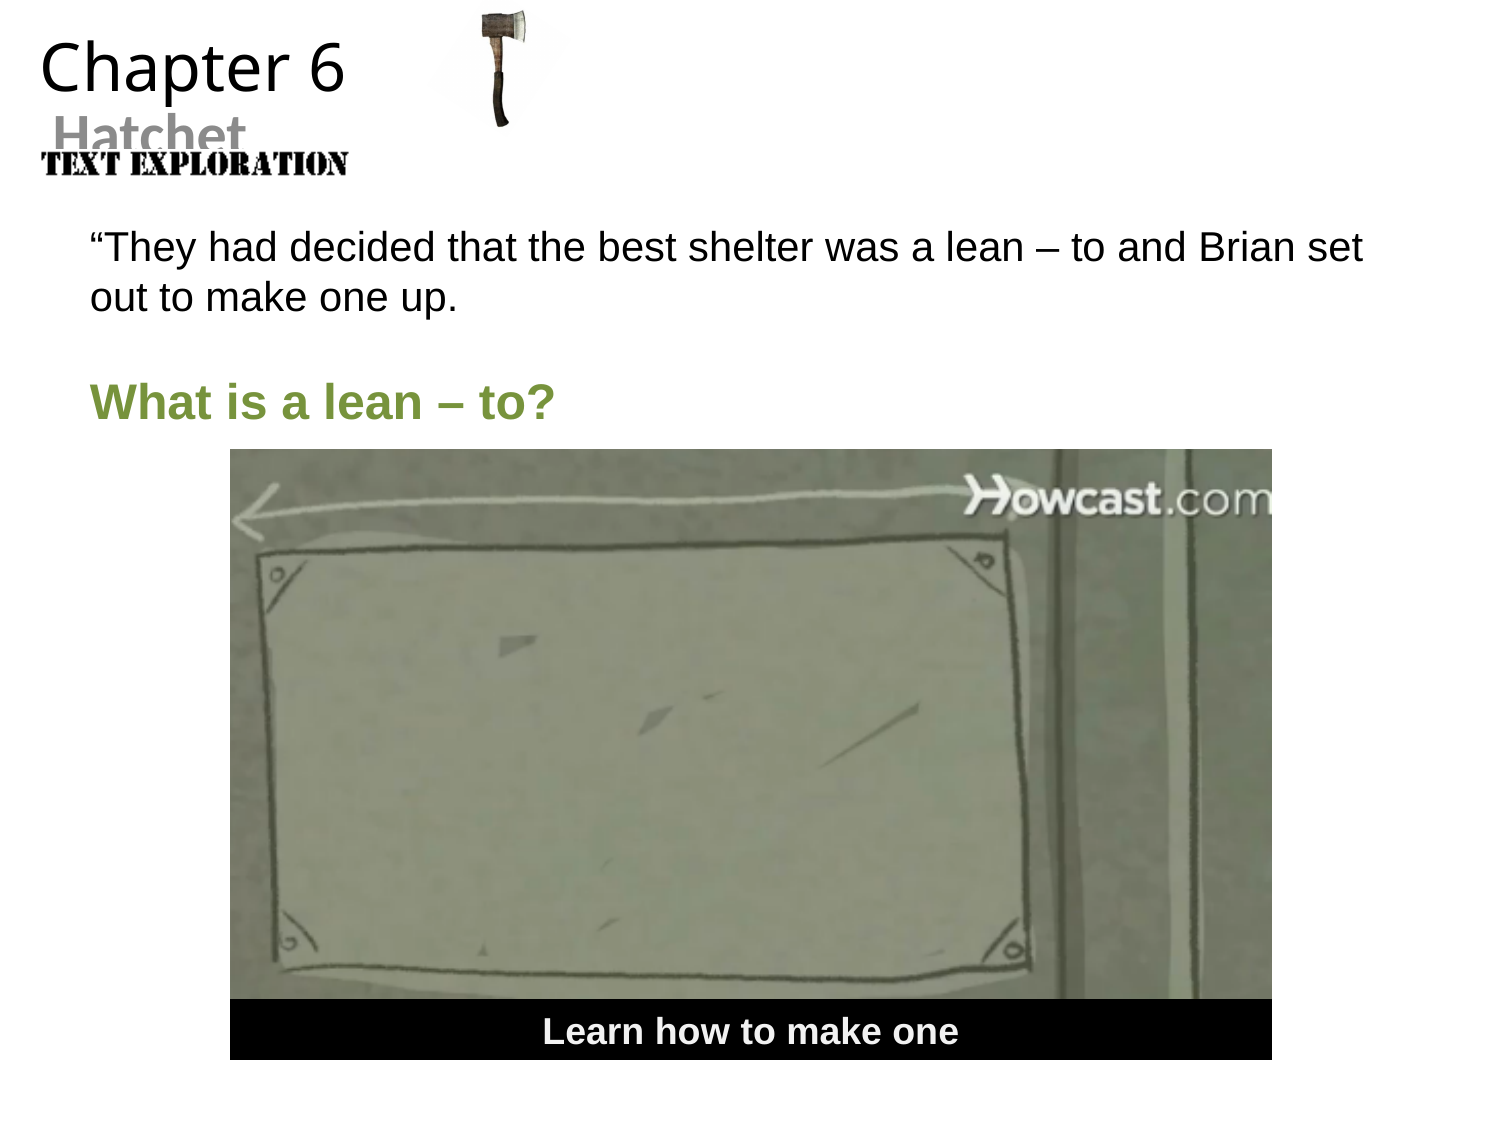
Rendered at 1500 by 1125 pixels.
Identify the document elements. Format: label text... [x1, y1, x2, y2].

text_box Hatchet [12, 87, 288, 175]
picture [229, 449, 1272, 1006]
text_box Chapter 6 [24, 12, 500, 117]
text_box Learn how to make one [230, 1013, 1272, 1060]
picture [37, 149, 352, 182]
picture [440, 0, 570, 136]
text_box “They had decided that the best shelter was a lean – to and Brian set out to make one up. What is a lean – to? [74, 212, 1425, 793]
